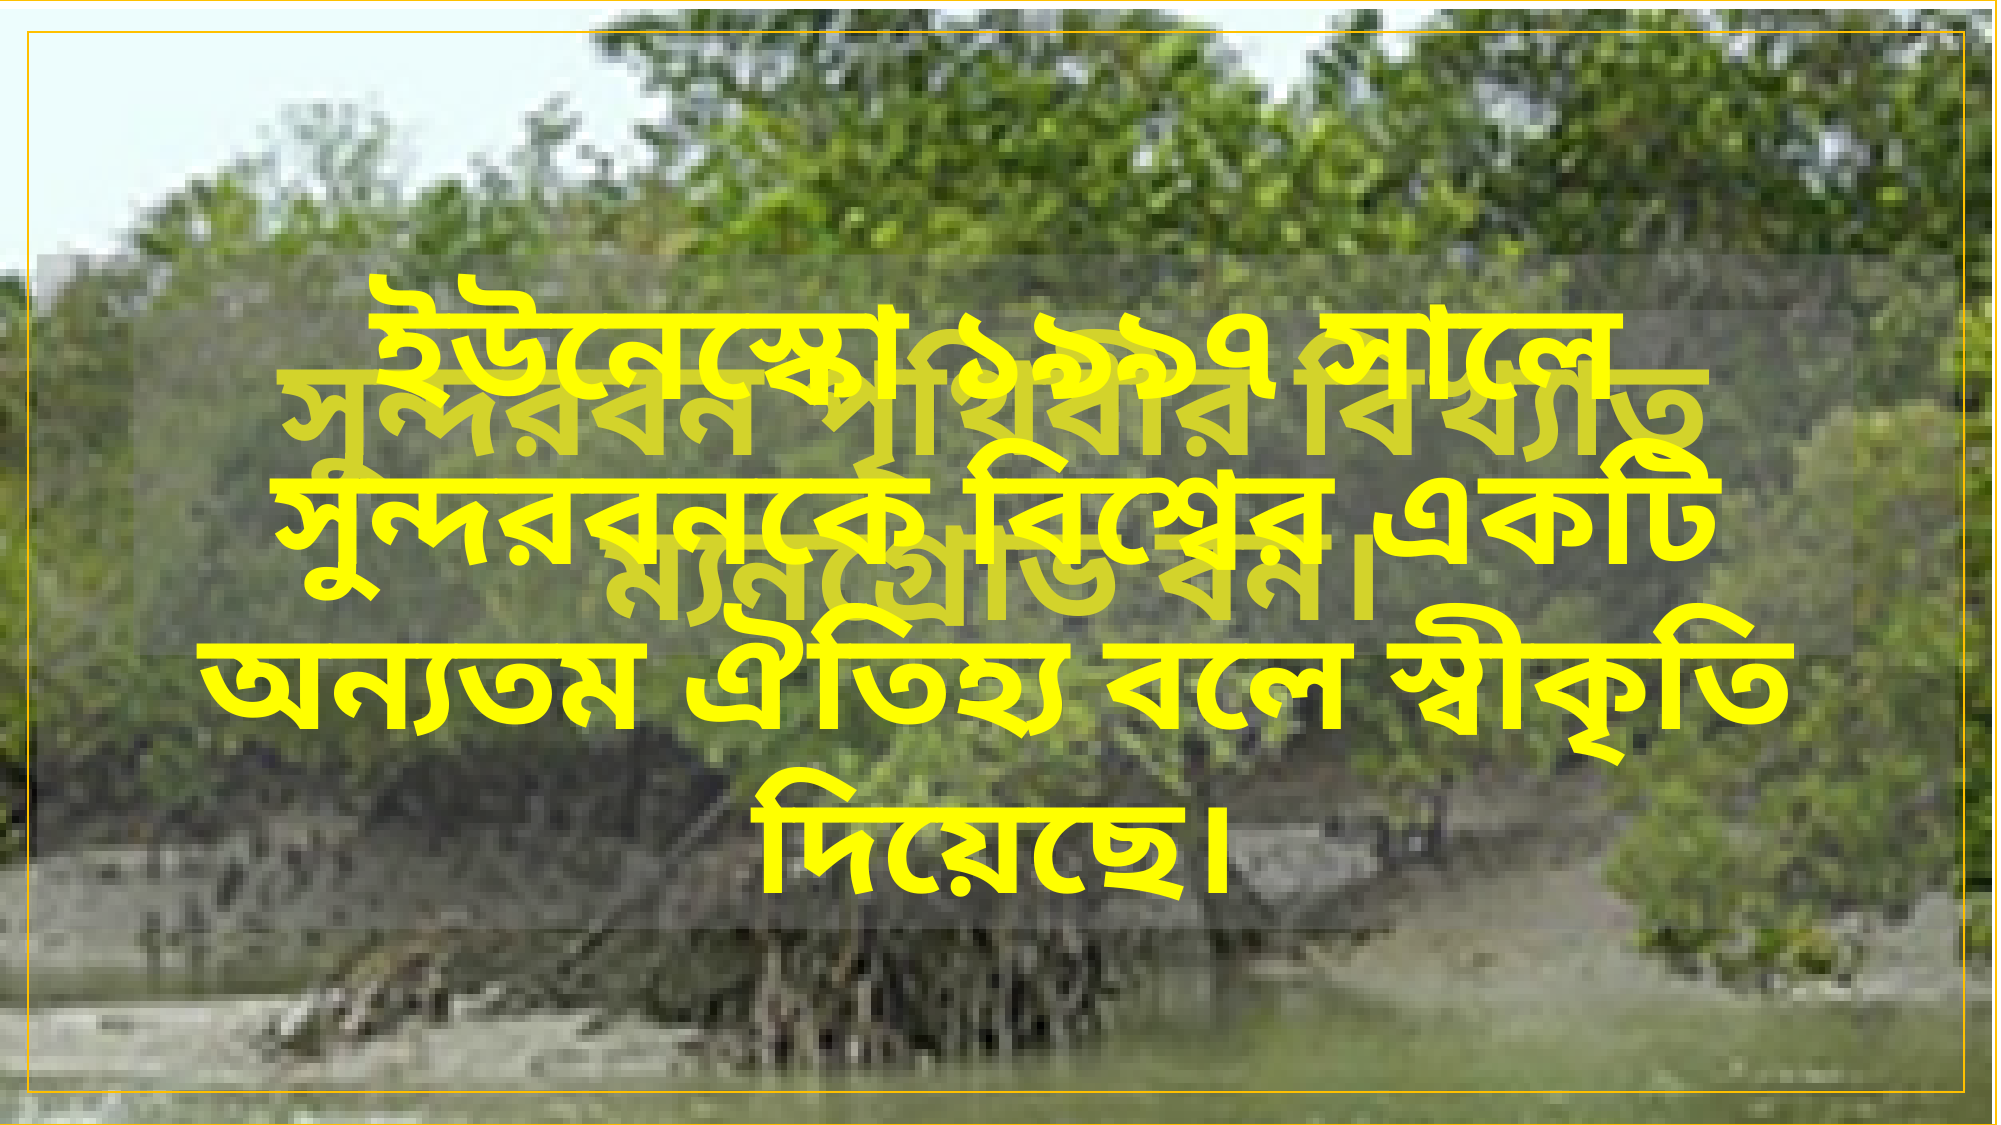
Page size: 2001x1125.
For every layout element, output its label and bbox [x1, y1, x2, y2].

picture [0, 9, 1992, 1125]
text_box [0, 0, 1997, 1125]
